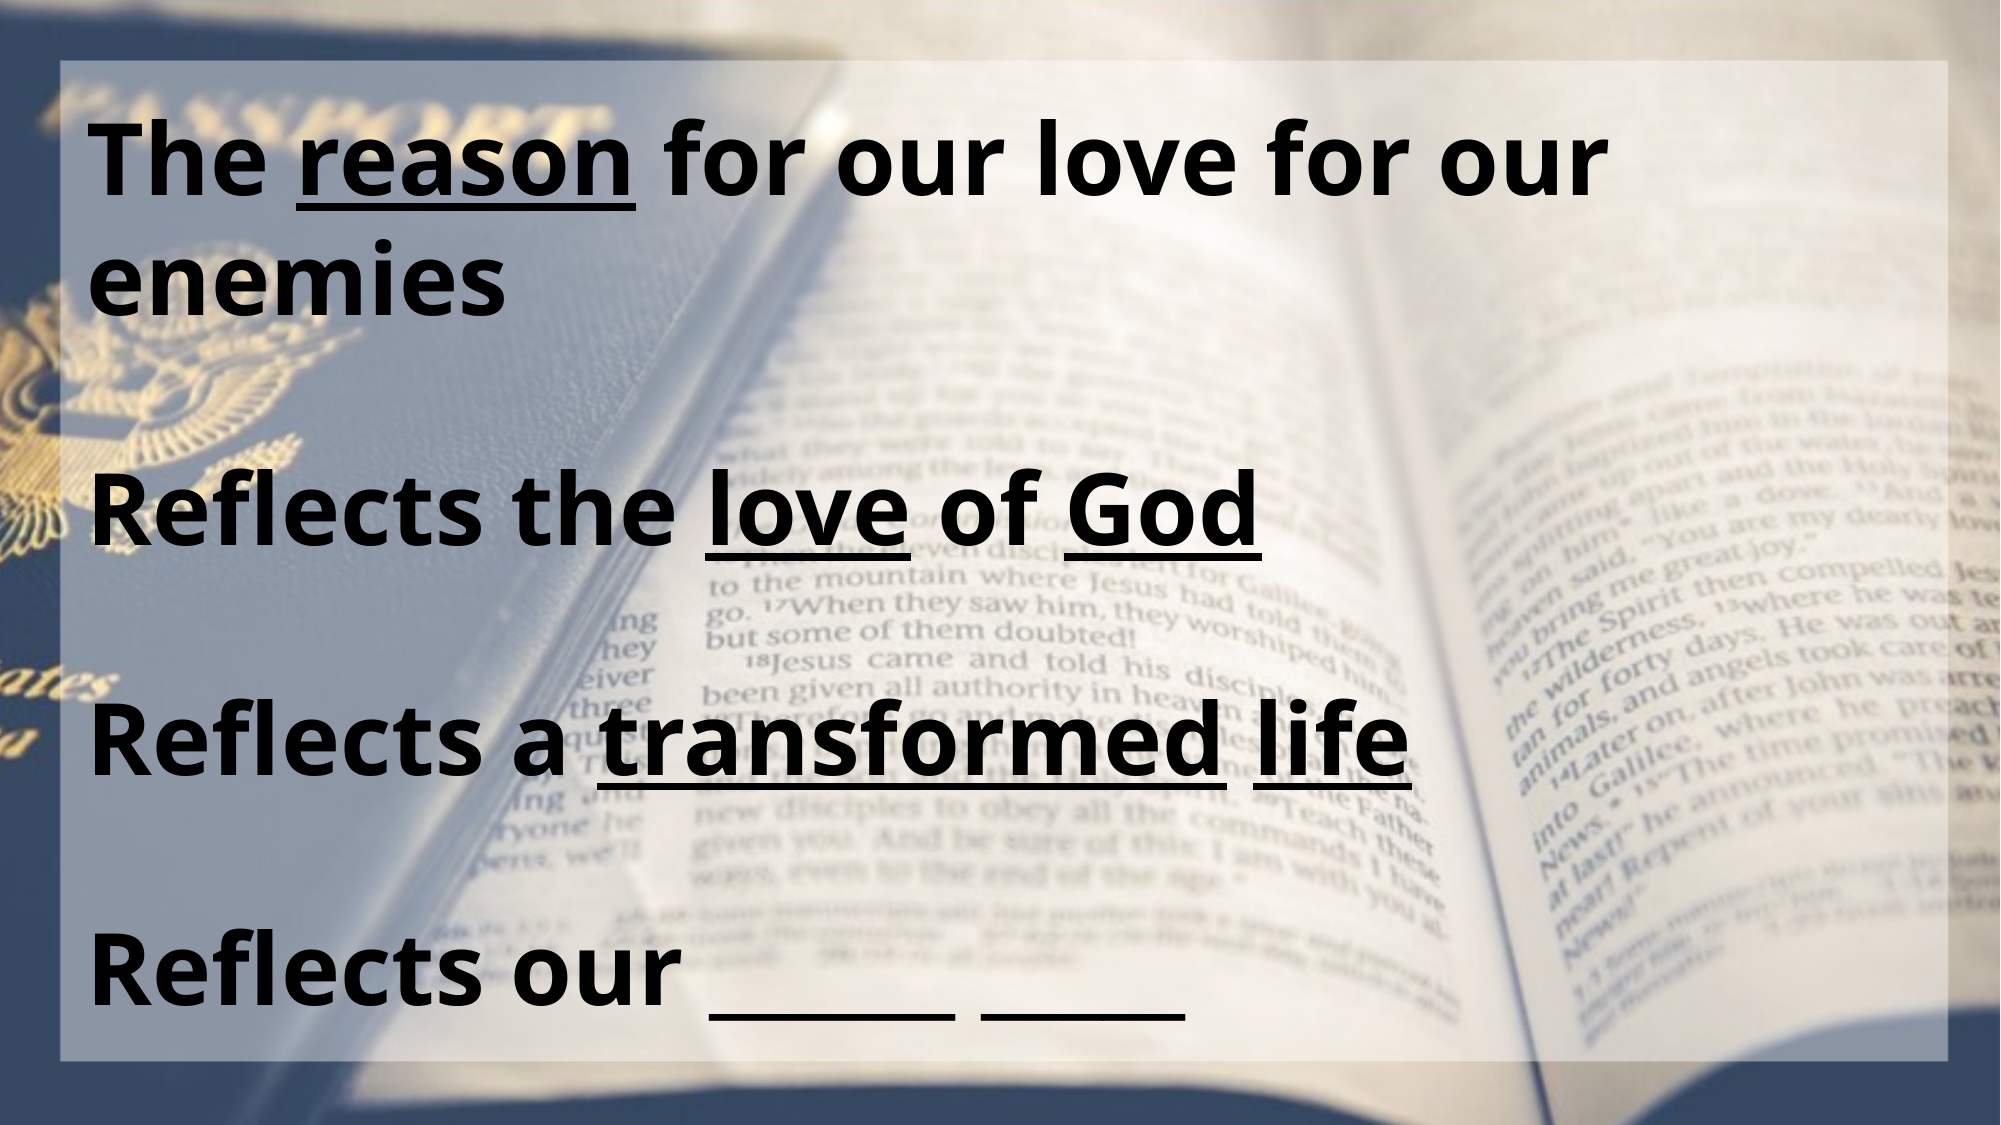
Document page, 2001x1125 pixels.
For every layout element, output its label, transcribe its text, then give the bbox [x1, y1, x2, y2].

picture [0, 0, 2001, 1125]
text_box The reason for our love for our enemies Reflects the love of God Reflects a transformed life Reflects our ______ _____ [72, 88, 1940, 1033]
